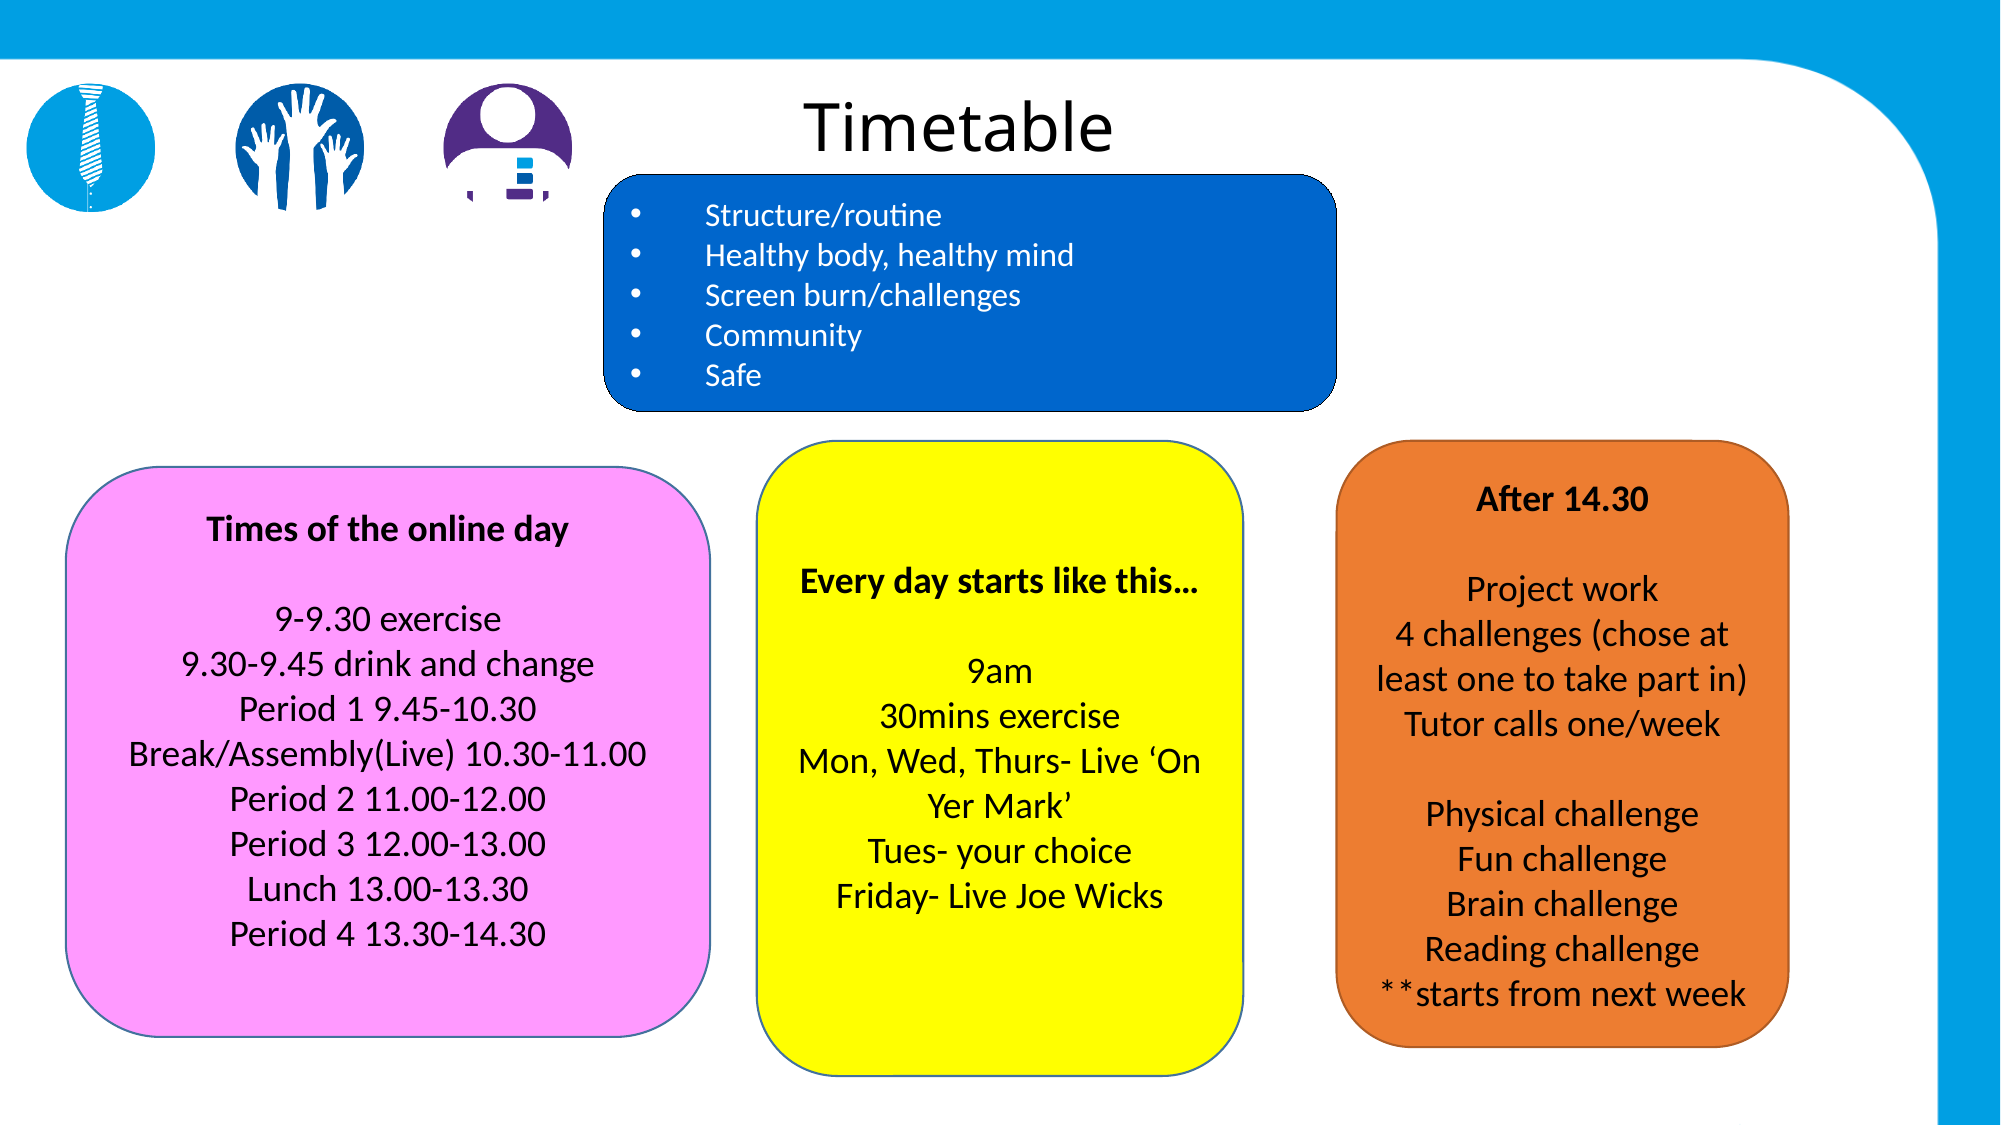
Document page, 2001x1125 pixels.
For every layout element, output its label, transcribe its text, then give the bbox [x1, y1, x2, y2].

text_box Times of the online day 9-9.30 exercise 9.30-9.45 drink and change Period 1 9.45-10.30 Break/Assembly(Live) 10.30-11.00 Period 2 11.00-12.00 Period 3 12.00-13.00 Lunch 13.00-13.30 Period 4 13.30-14.30 [64, 465, 712, 1038]
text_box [721, 211, 1277, 216]
picture [0, 59, 1938, 1125]
text_box Timetable [22, 77, 1897, 173]
text_box Structure/routine Healthy body, healthy mind Screen burn/challenges Community Safe [603, 174, 1337, 412]
text_box After 14.30 Project work 4 challenges (chose at least one to take part in) Tutor calls one/week Physical challenge Fun challenge Brain challenge Reading challenge **starts from next week [1335, 439, 1790, 1049]
text_box Every day starts like this… 9am 30mins exercise Mon, Wed, Thurs- Live ‘On Yer Mark’ Tues- your choice Friday- Live Joe Wicks [755, 439, 1245, 1078]
